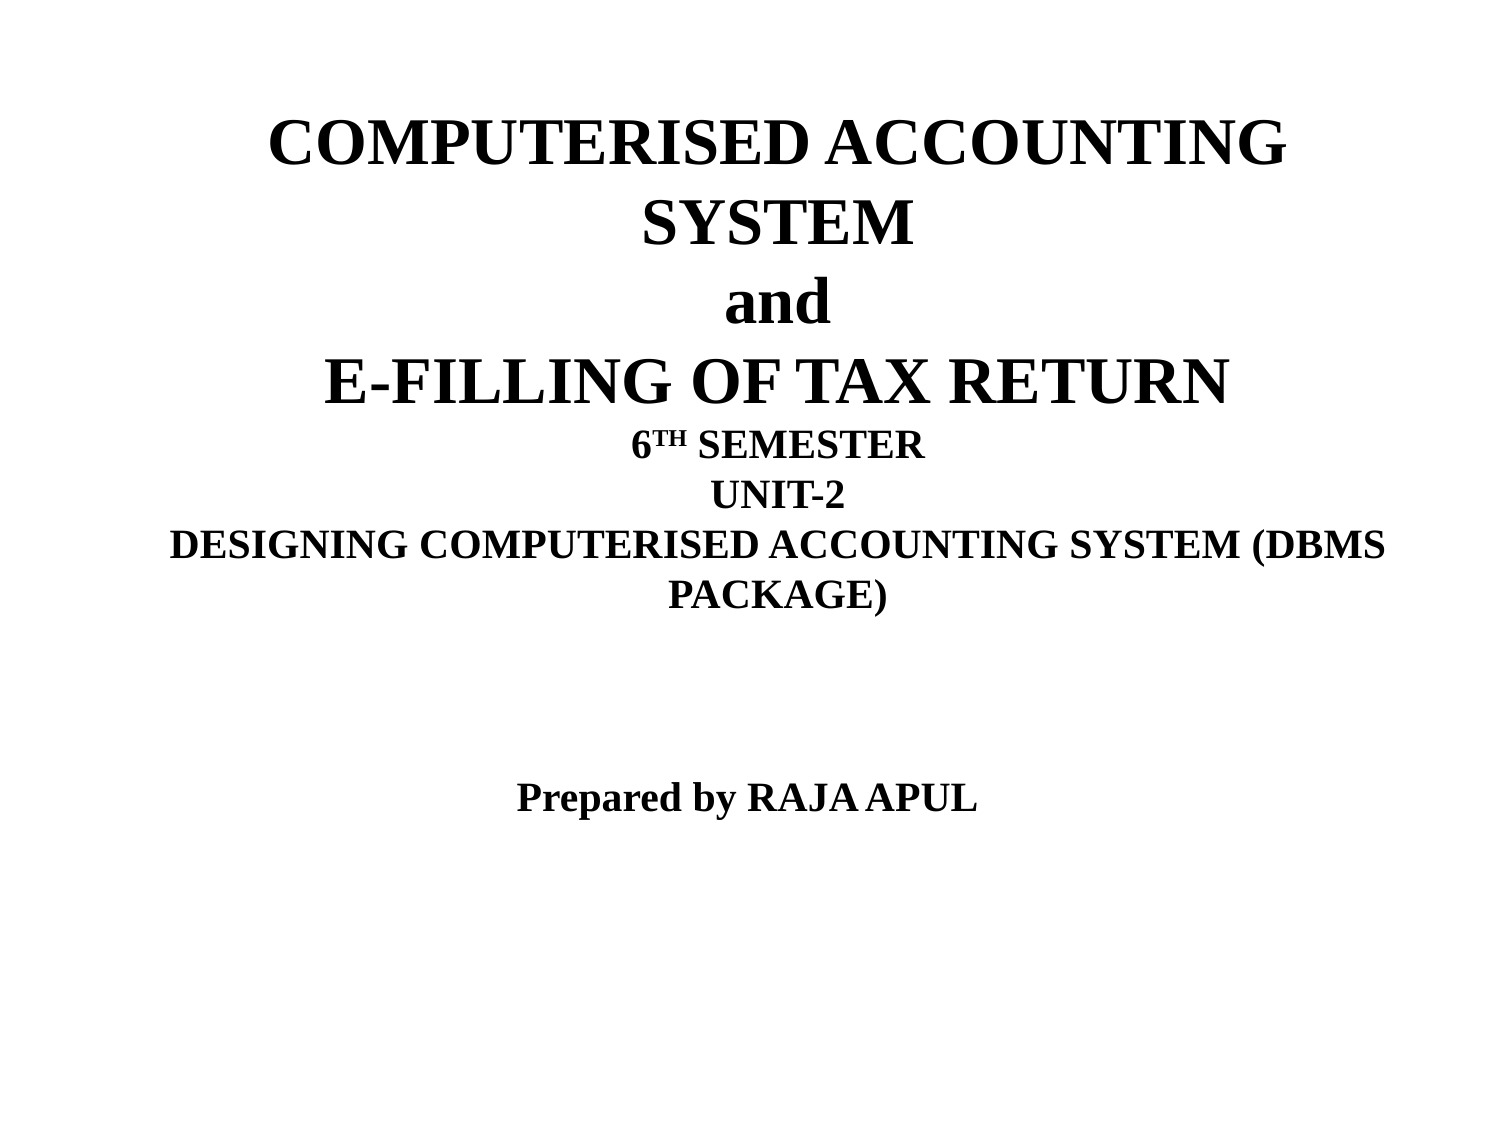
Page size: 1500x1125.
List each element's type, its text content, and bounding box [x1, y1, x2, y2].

title COMPUTERISED ACCOUNTING SYSTEM and E-FILLING OF TAX RETURN 6TH SEMESTER UNIT-2 DESIGNING COMPUTERISED ACCOUNTING SYSTEM (DBMS PACKAGE) [140, 46, 1416, 668]
subtitle Prepared by RAJA APUL [222, 761, 1273, 879]
